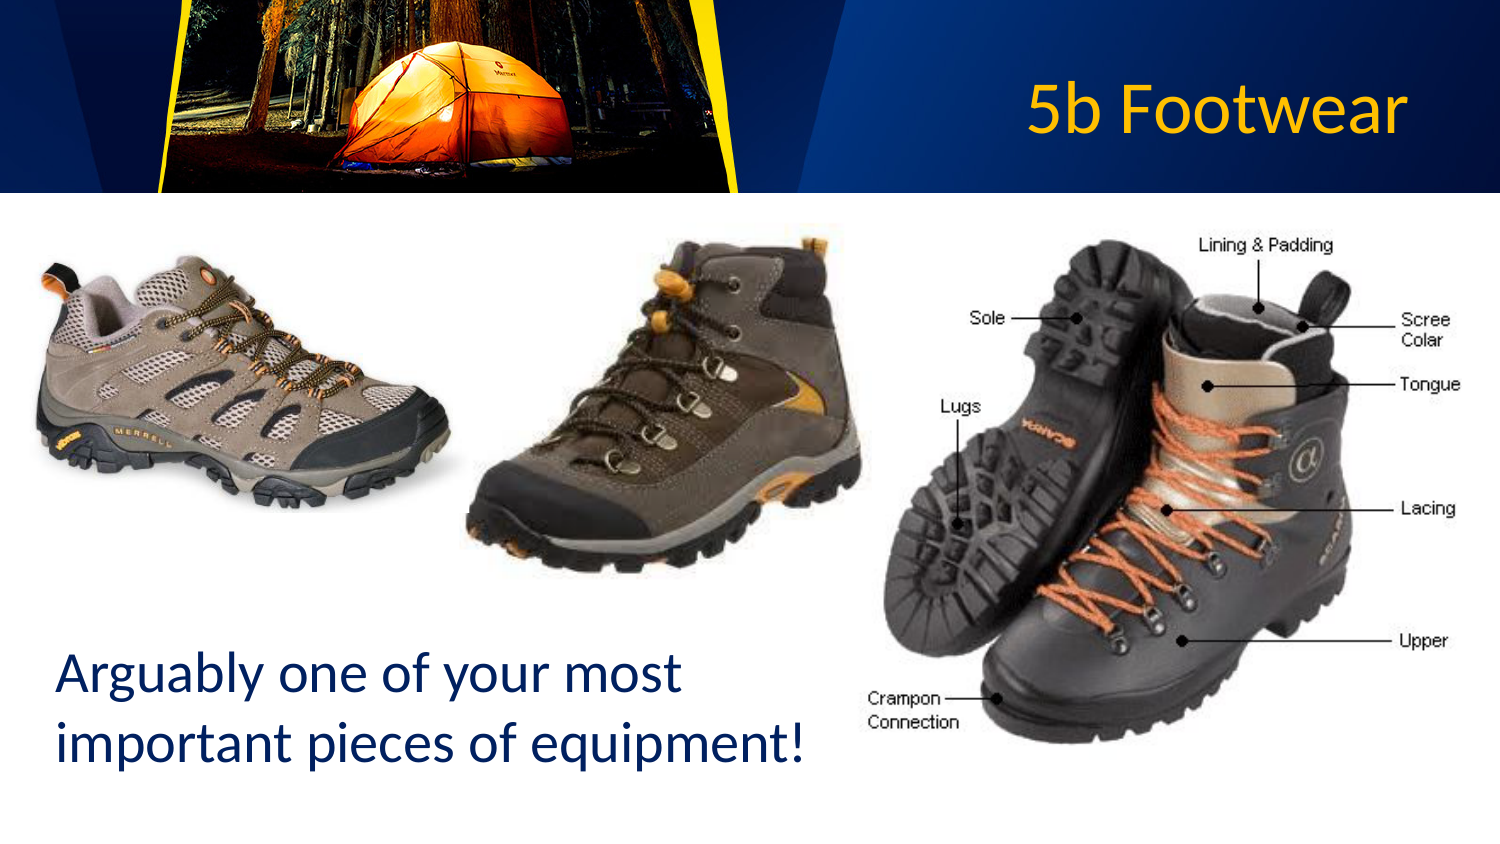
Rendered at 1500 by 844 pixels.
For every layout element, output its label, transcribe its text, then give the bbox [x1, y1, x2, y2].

title 5b Footwear [720, 33, 1425, 175]
picture [0, 0, 1500, 844]
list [20, 226, 470, 513]
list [844, 215, 1462, 774]
text_box Arguably one of your most important pieces of equipment! [40, 627, 845, 782]
